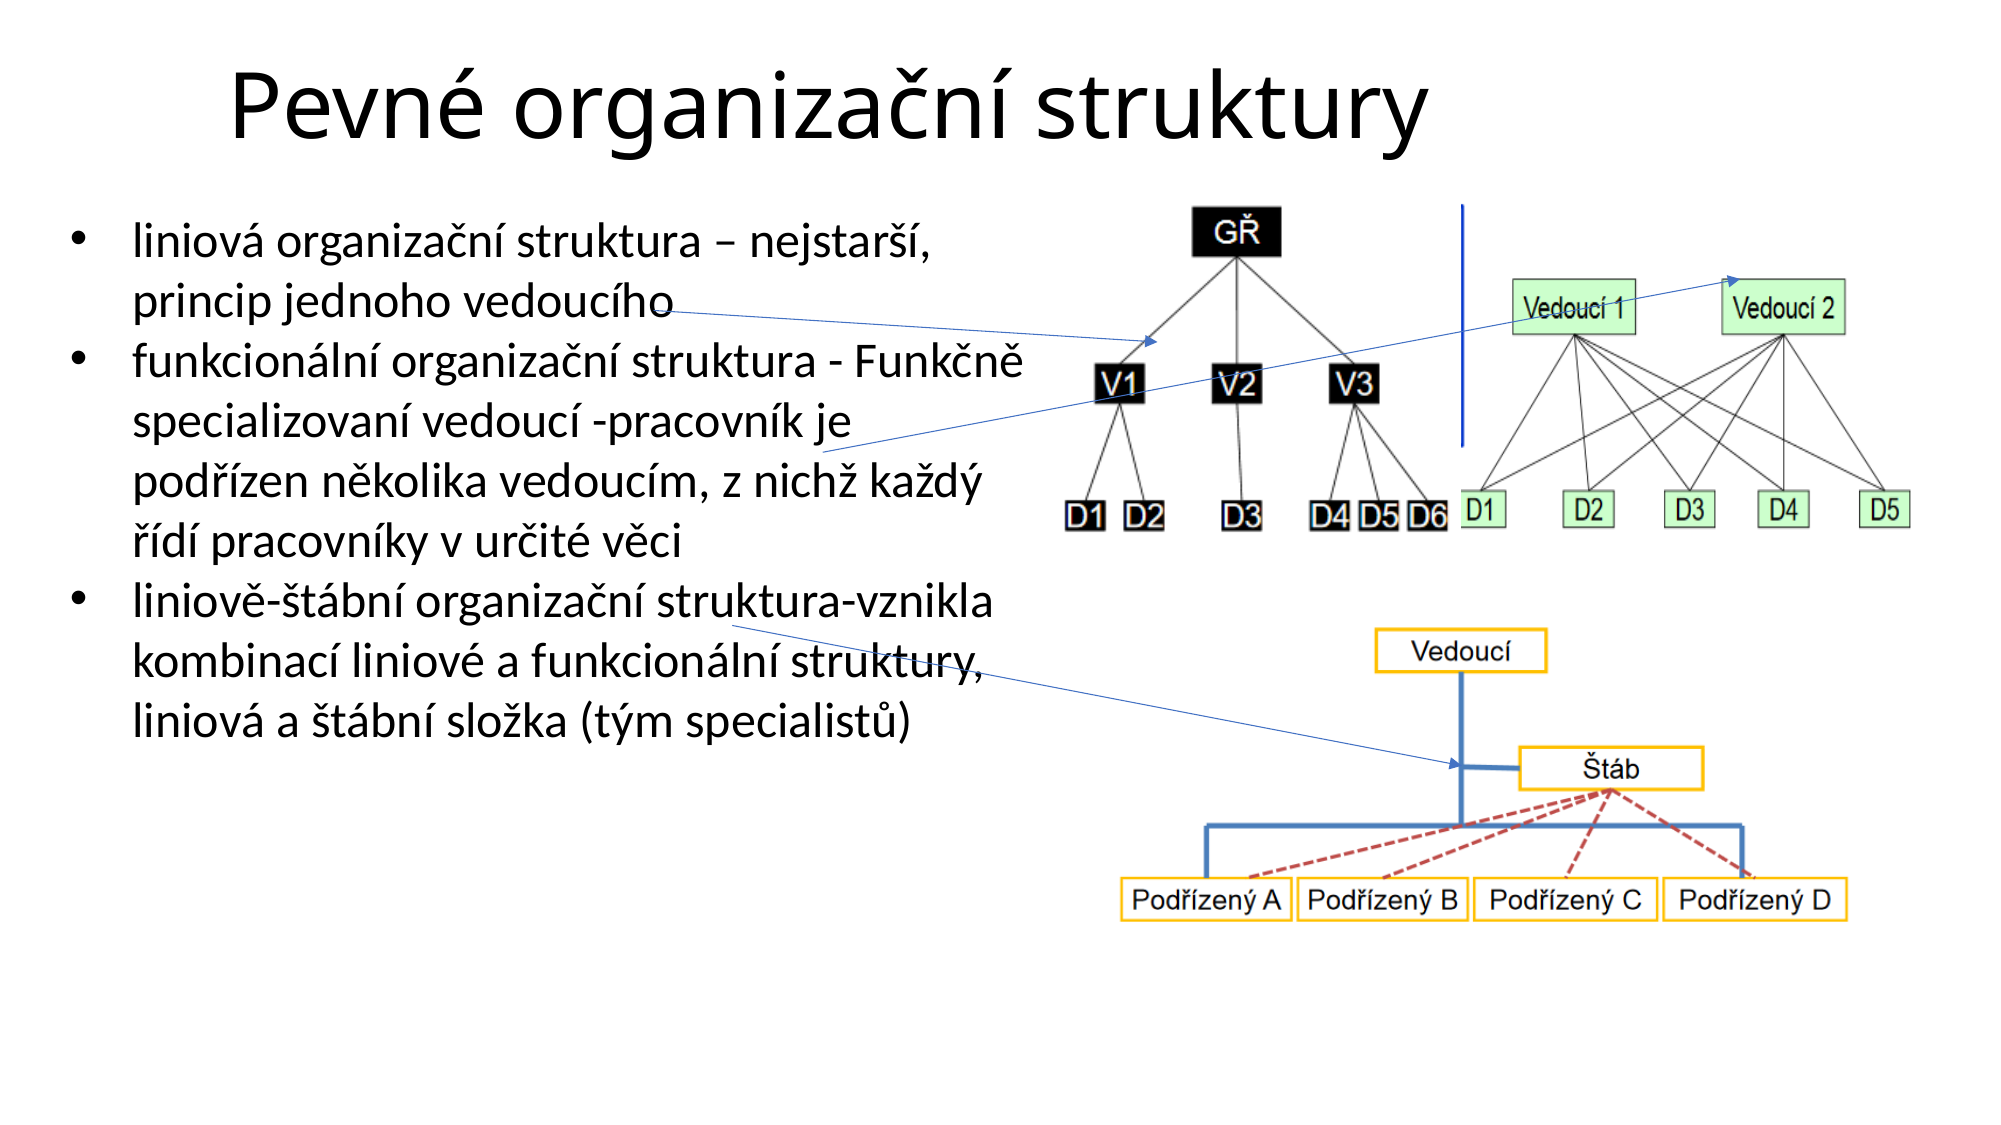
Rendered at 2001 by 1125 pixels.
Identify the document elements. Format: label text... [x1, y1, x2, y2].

picture [1094, 589, 1870, 942]
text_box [822, 278, 1741, 453]
picture [1051, 168, 1914, 543]
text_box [732, 625, 1462, 766]
text_box liniová organizační struktura – nejstarší, princip jednoho vedoucího funkcionální organizační struktura - Funkčně specializovaní vedoucí -pracovník je podřízen několika vedoucím, z nichž každý řídí pracovníky v určité věci liniově-štábní organizační struktura-vznikla kombinací liniové a funkcionální struktury, liniová a štábní složka (tým specialistů) [55, 200, 1055, 755]
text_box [653, 310, 822, 342]
title Pevné organizační struktury [212, 0, 1938, 218]
